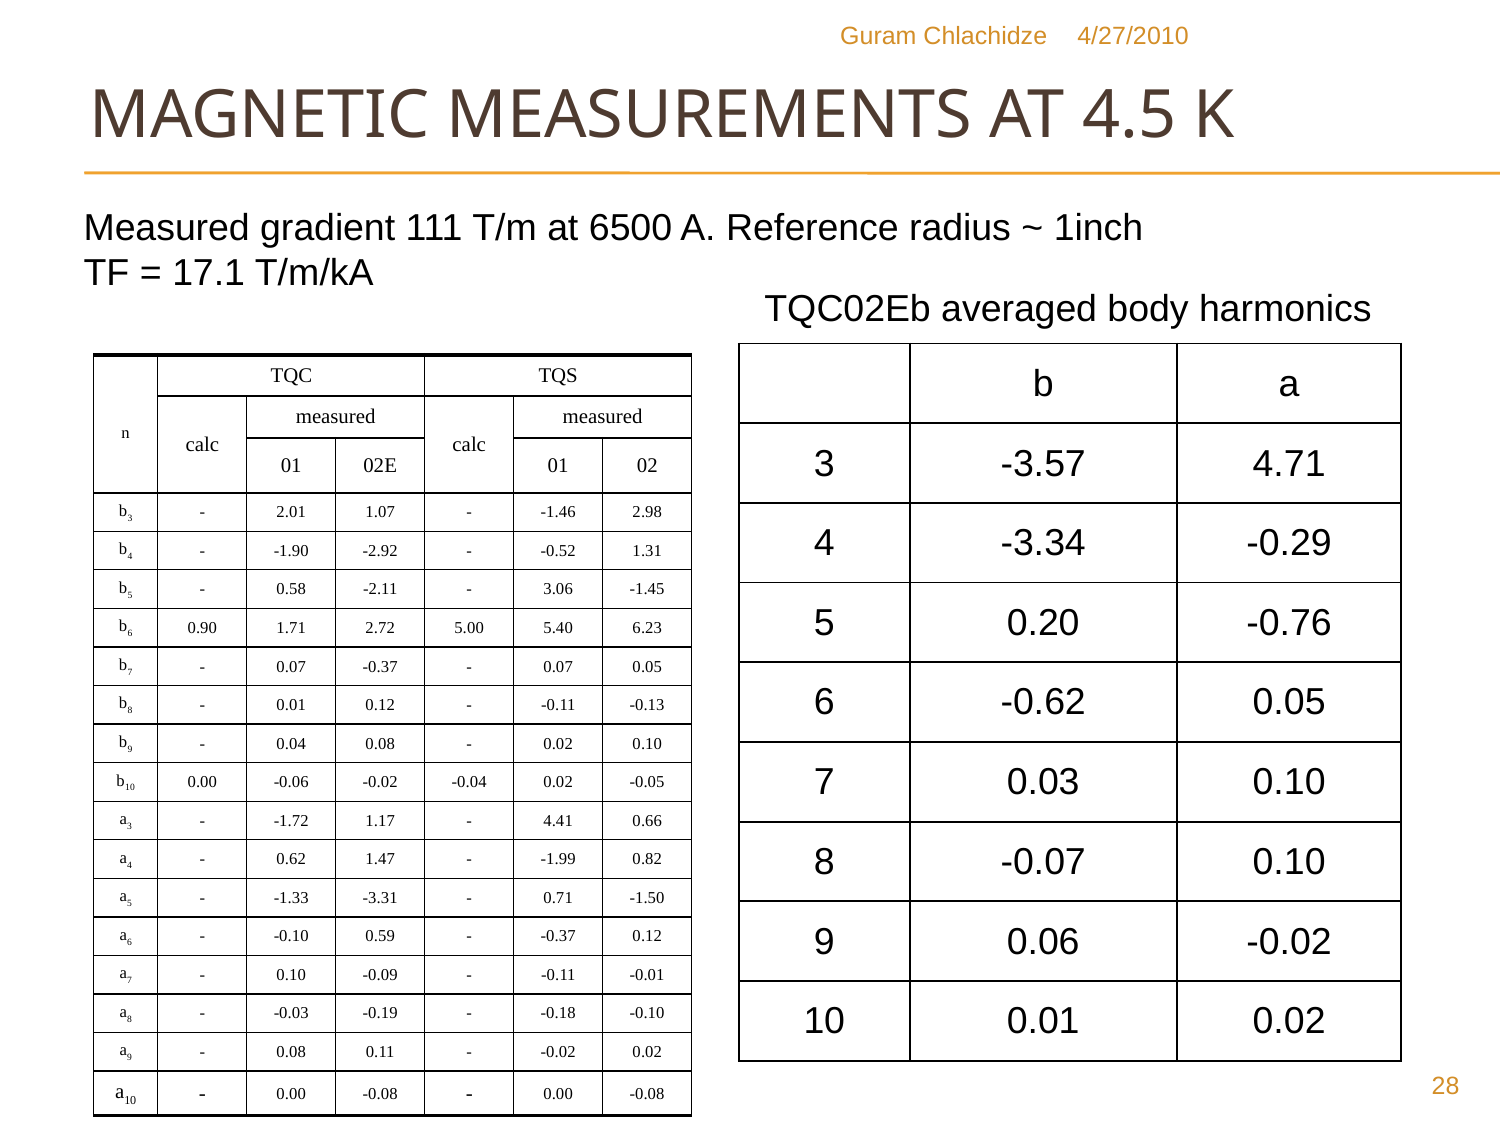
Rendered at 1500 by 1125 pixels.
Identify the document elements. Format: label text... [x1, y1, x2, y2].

table_cell - [158, 1072, 246, 1114]
table_cell -1.33 [247, 879, 335, 916]
table_cell 0.01 [247, 686, 335, 723]
table_header TQS [425, 357, 691, 395]
table_header a [1178, 344, 1400, 422]
table_cell -2.92 [336, 532, 424, 569]
table_cell -1.72 [247, 802, 335, 839]
table_cell 5.40 [514, 609, 602, 646]
table_cell 10 [740, 982, 909, 1060]
table_cell 01 [247, 439, 335, 492]
table_cell -0.05 [603, 763, 691, 801]
table_cell -3.57 [911, 424, 1176, 502]
table_header b [911, 344, 1176, 422]
table_cell -0.01 [603, 956, 691, 993]
table_cell - [425, 1072, 513, 1114]
table_cell -0.10 [603, 995, 691, 1032]
table_cell 0.10 [1178, 743, 1400, 821]
table_cell - [425, 840, 513, 878]
table_cell - [425, 1033, 513, 1070]
table_cell 02 [603, 439, 691, 492]
table_cell - [158, 532, 246, 569]
table_cell -0.76 [1178, 583, 1400, 661]
table_cell - [158, 686, 246, 723]
table_cell -0.08 [336, 1072, 424, 1114]
table_cell 0.10 [603, 725, 691, 762]
table_cell 0.58 [247, 570, 335, 608]
table_cell - [425, 494, 513, 531]
table_cell 5 [740, 583, 909, 661]
table_cell -2.11 [336, 570, 424, 608]
footer Guram Chlachidze [587, 12, 1063, 60]
table_cell 0.05 [1178, 663, 1400, 741]
table_cell -0.10 [247, 918, 335, 955]
table_cell - [425, 918, 513, 955]
table_cell b9 [94, 725, 157, 762]
table_header [740, 344, 909, 422]
table_cell -0.11 [514, 956, 602, 993]
table_cell a5 [94, 879, 157, 916]
table_cell 0.90 [158, 609, 246, 646]
table_cell 0.00 [158, 763, 246, 801]
table_cell 3.06 [514, 570, 602, 608]
text_box Measured gradient 111 T/m at 6500 A. Reference radius ~ 1inch TF = 17.1 T/m/kA [68, 195, 1190, 301]
table_header n [94, 357, 157, 492]
table_cell -0.18 [514, 995, 602, 1032]
table_cell 0.59 [336, 918, 424, 955]
table_cell 0.04 [247, 725, 335, 762]
slide_number 28 [1350, 1061, 1475, 1103]
table_cell -0.02 [336, 763, 424, 801]
table_cell - [425, 686, 513, 723]
table_cell b5 [94, 570, 157, 608]
table_cell b10 [94, 763, 157, 801]
table_cell 4 [740, 504, 909, 582]
table_cell 8 [740, 823, 909, 900]
table_cell -0.02 [514, 1033, 602, 1070]
table_cell measured [514, 397, 691, 437]
table_cell -1.50 [603, 879, 691, 916]
table_cell -0.04 [425, 763, 513, 801]
table_cell 0.01 [911, 982, 1176, 1060]
table_cell 0.62 [247, 840, 335, 878]
table_cell 01 [514, 439, 602, 492]
table_cell - [158, 570, 246, 608]
table_cell a9 [94, 1033, 157, 1070]
table_cell - [425, 648, 513, 685]
table_cell 5.00 [425, 609, 513, 646]
table_cell a8 [94, 995, 157, 1032]
table_cell 4.71 [1178, 424, 1400, 502]
table_cell 1.07 [336, 494, 424, 531]
table_cell 9 [740, 902, 909, 980]
table_cell -1.46 [514, 494, 602, 531]
table_cell b6 [94, 609, 157, 646]
table_cell - [425, 956, 513, 993]
table_cell - [158, 879, 246, 916]
table_cell -3.31 [336, 879, 424, 916]
table_cell - [158, 494, 246, 531]
table_cell 7 [740, 743, 909, 821]
table_cell 0.03 [911, 743, 1176, 821]
table_cell 1.47 [336, 840, 424, 878]
table_cell b4 [94, 532, 157, 569]
table_cell 0.71 [514, 879, 602, 916]
table_cell - [425, 725, 513, 762]
table_cell b8 [94, 686, 157, 723]
table_header TQC [158, 357, 424, 395]
table_cell 2.01 [247, 494, 335, 531]
table_cell - [425, 802, 513, 839]
table_cell measured [247, 397, 424, 437]
table_cell 4.41 [514, 802, 602, 839]
table_cell 0.02 [603, 1033, 691, 1070]
table_cell - [158, 995, 246, 1032]
table_cell -0.62 [911, 663, 1176, 741]
table_cell b3 [94, 494, 157, 531]
table_cell -0.13 [603, 686, 691, 723]
table_cell 0.12 [336, 686, 424, 723]
table_cell 2.98 [603, 494, 691, 531]
table_cell -0.02 [1178, 902, 1400, 980]
table_cell 0.06 [911, 902, 1176, 980]
table_cell calc [425, 397, 513, 492]
table_cell calc [158, 397, 246, 492]
table_cell - [158, 956, 246, 993]
table_cell - [425, 570, 513, 608]
table_cell -0.06 [247, 763, 335, 801]
table_cell 1.17 [336, 802, 424, 839]
table_cell - [425, 995, 513, 1032]
table_cell 0.10 [1178, 823, 1400, 900]
text_box TQC02Eb averaged body harmonics [739, 276, 1421, 337]
table_cell 0.02 [1178, 982, 1400, 1060]
table_cell -0.29 [1178, 504, 1400, 582]
table_cell 0.07 [514, 648, 602, 685]
table_cell 1.71 [247, 609, 335, 646]
table_cell -0.19 [336, 995, 424, 1032]
table_cell a10 [94, 1072, 157, 1114]
table_cell 0.11 [336, 1033, 424, 1070]
table_cell 02E [336, 439, 424, 492]
table_cell 0.20 [911, 583, 1176, 661]
table_cell 0.82 [603, 840, 691, 878]
table_cell -0.37 [514, 918, 602, 955]
table_cell - [158, 802, 246, 839]
table_cell -1.99 [514, 840, 602, 878]
table_cell 0.08 [336, 725, 424, 762]
table_cell 0.08 [247, 1033, 335, 1070]
table_cell -0.37 [336, 648, 424, 685]
table_cell 0.02 [514, 763, 602, 801]
table_cell 6.23 [603, 609, 691, 646]
table_cell a6 [94, 918, 157, 955]
table_cell -3.34 [911, 504, 1176, 582]
table_cell 0.05 [603, 648, 691, 685]
table_cell 0.10 [247, 956, 335, 993]
table_cell - [158, 648, 246, 685]
table_cell -1.90 [247, 532, 335, 569]
table_cell - [425, 879, 513, 916]
table_cell 0.02 [514, 725, 602, 762]
table_cell a3 [94, 802, 157, 839]
table_cell -0.09 [336, 956, 424, 993]
table_cell a7 [94, 956, 157, 993]
table_cell - [158, 918, 246, 955]
table_cell b7 [94, 648, 157, 685]
table_cell -1.45 [603, 570, 691, 608]
table_cell 0.66 [603, 802, 691, 839]
table_cell 0.12 [603, 918, 691, 955]
table_cell 0.00 [514, 1072, 602, 1114]
table_cell -0.07 [911, 823, 1176, 900]
title Magnetic measurements at 4.5 K [75, 45, 1425, 178]
table_cell - [158, 725, 246, 762]
table_cell - [158, 840, 246, 878]
table_cell 0.07 [247, 648, 335, 685]
table_cell 6 [740, 663, 909, 741]
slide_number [1063, 12, 1475, 60]
table_cell - [425, 532, 513, 569]
table_cell 0.00 [247, 1072, 335, 1114]
table_cell a4 [94, 840, 157, 878]
table_cell - [158, 1033, 246, 1070]
table_cell -0.03 [247, 995, 335, 1032]
table_cell -0.08 [603, 1072, 691, 1114]
table_cell -0.52 [514, 532, 602, 569]
table_cell 1.31 [603, 532, 691, 569]
table_cell -0.11 [514, 686, 602, 723]
table_cell 2.72 [336, 609, 424, 646]
table_cell 3 [740, 424, 909, 502]
